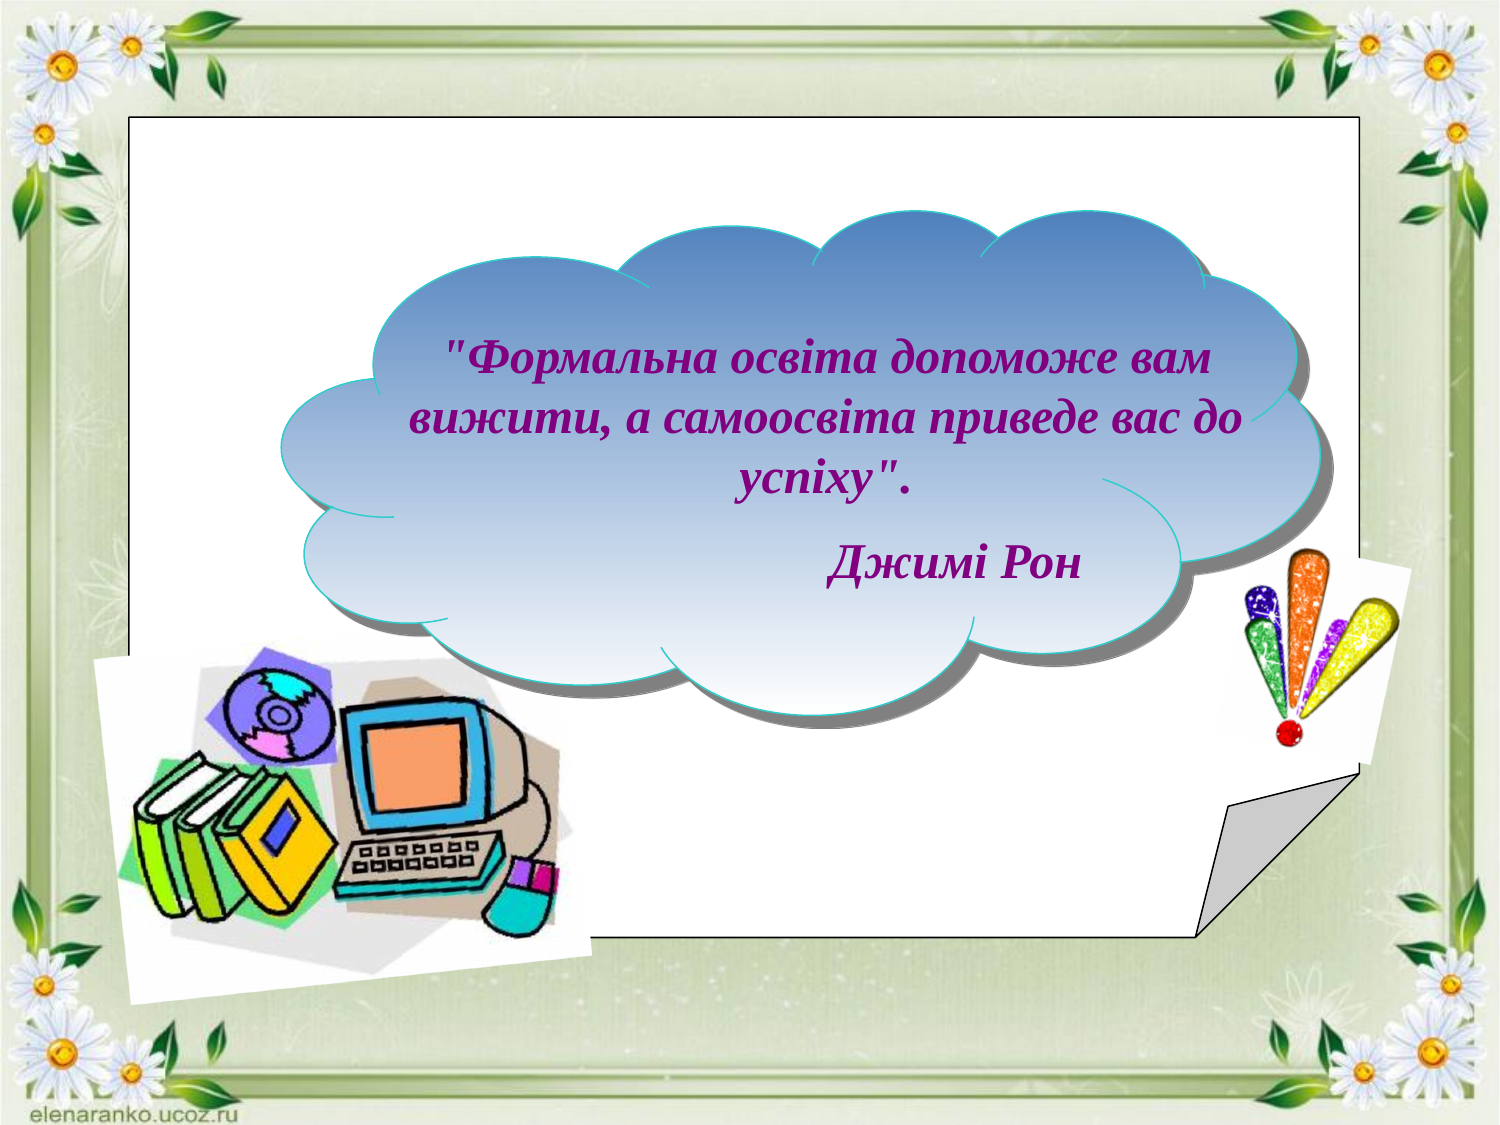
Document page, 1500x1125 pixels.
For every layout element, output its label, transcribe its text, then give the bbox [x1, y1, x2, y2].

text_box [281, 389, 328, 506]
picture [0, 0, 1500, 1125]
text_box [579, 597, 1360, 938]
text_box [128, 117, 1360, 631]
text_box "Формальна освіта допоможе вам вижити, а самоосвіта приведе вас до успіху". Джимі Рон [328, 316, 1325, 597]
text_box [304, 510, 1170, 716]
text_box [390, 210, 1282, 316]
